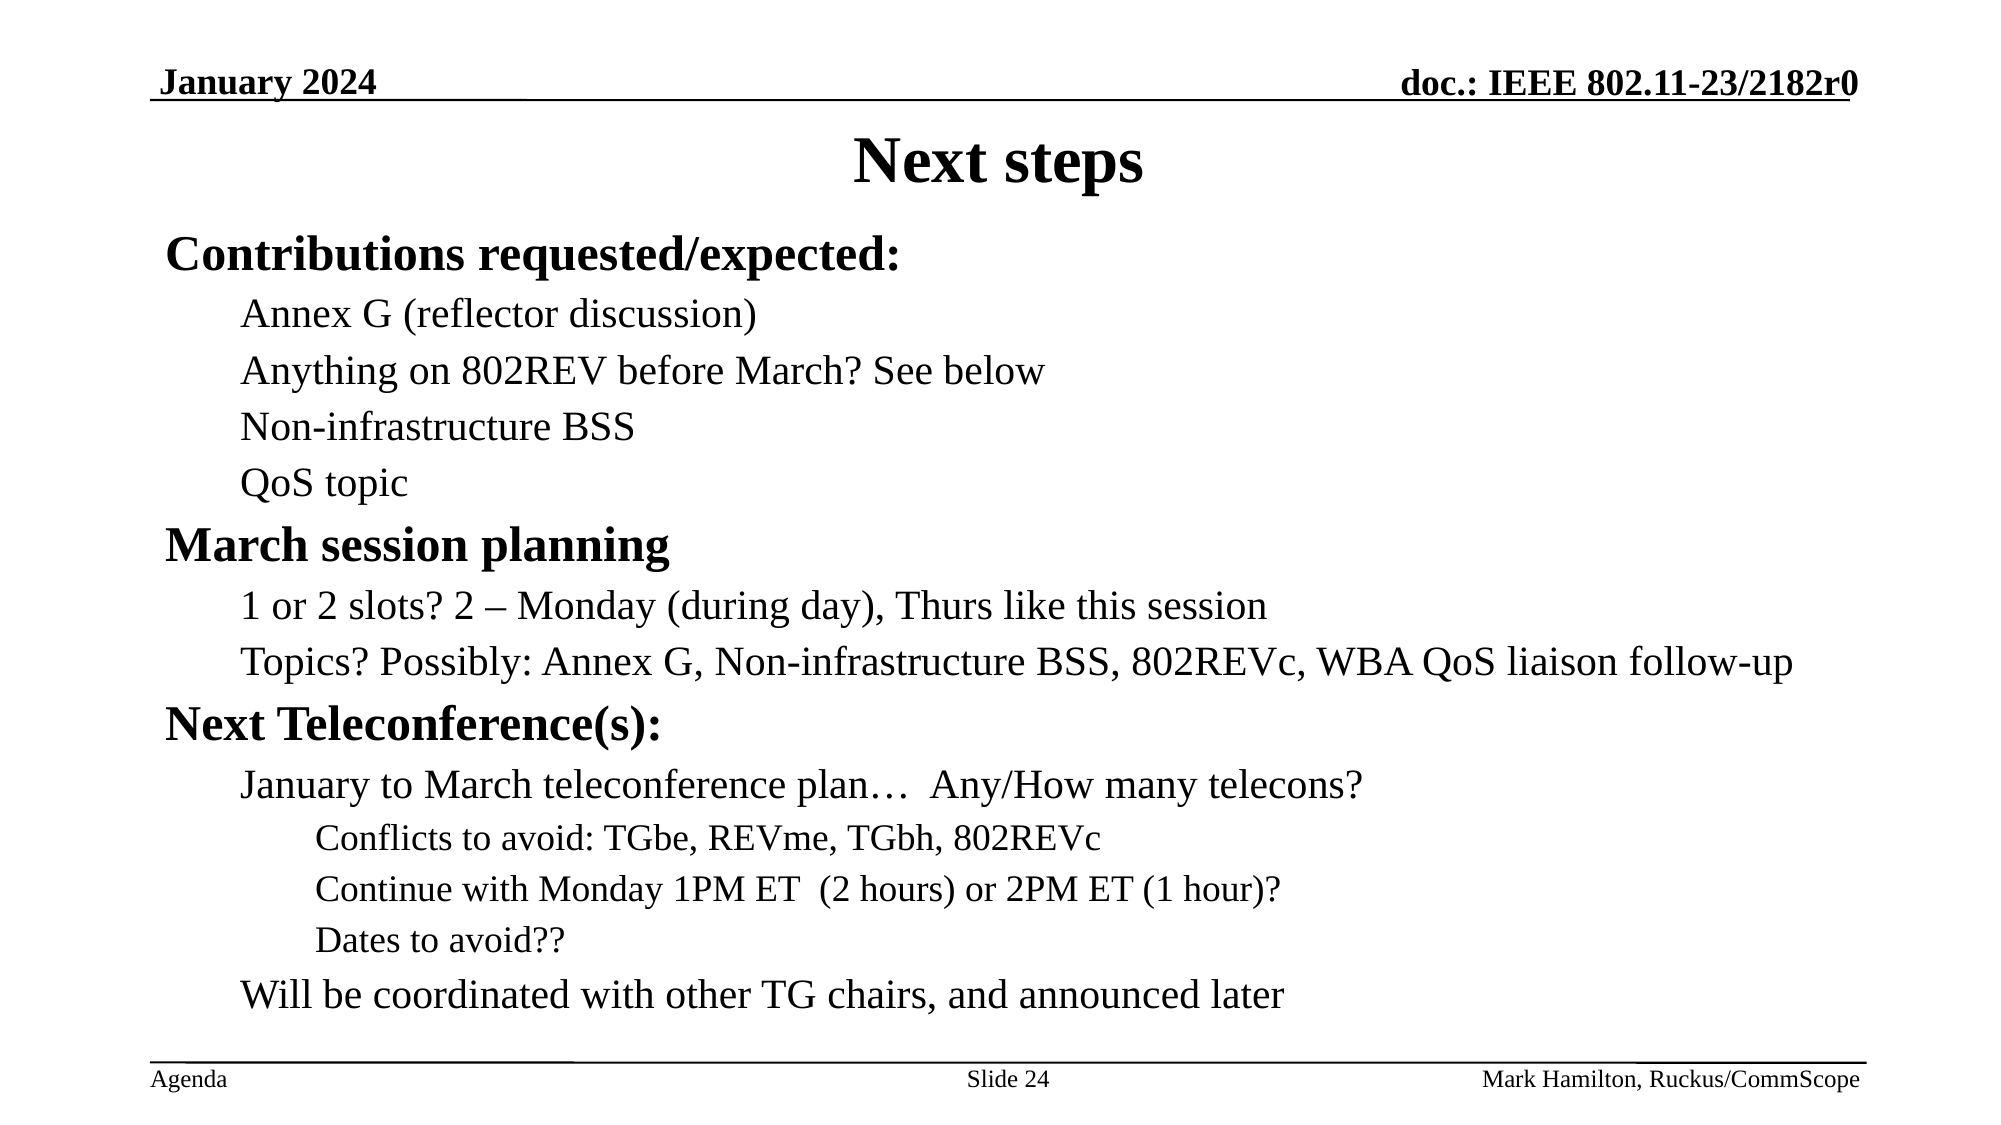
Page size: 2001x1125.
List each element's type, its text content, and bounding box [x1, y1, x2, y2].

list Contributions requested/expected: Annex G (reflector discussion) Anything on 802REV before March? See below Non-infrastructure BSS QoS topic March session planning 1 or 2 slots? 2 – Monday (during day), Thurs like this session Topics? Possibly: Annex G, Non-infrastructure BSS, 802REVc, WBA QoS liaison follow-up Next Teleconference(s): January to March teleconference plan… Any/How many telecons? Conflicts to avoid: TGbe, REVme, TGbh, 802REVc Continue with Monday 1PM ET (2 hours) or 2PM ET (1 hour)? Dates to avoid?? Will be coordinated with other TG chairs, and announced later [149, 212, 1850, 1063]
slide_number Slide 24 [950, 1061, 1067, 1123]
title Next steps [149, 112, 1850, 201]
